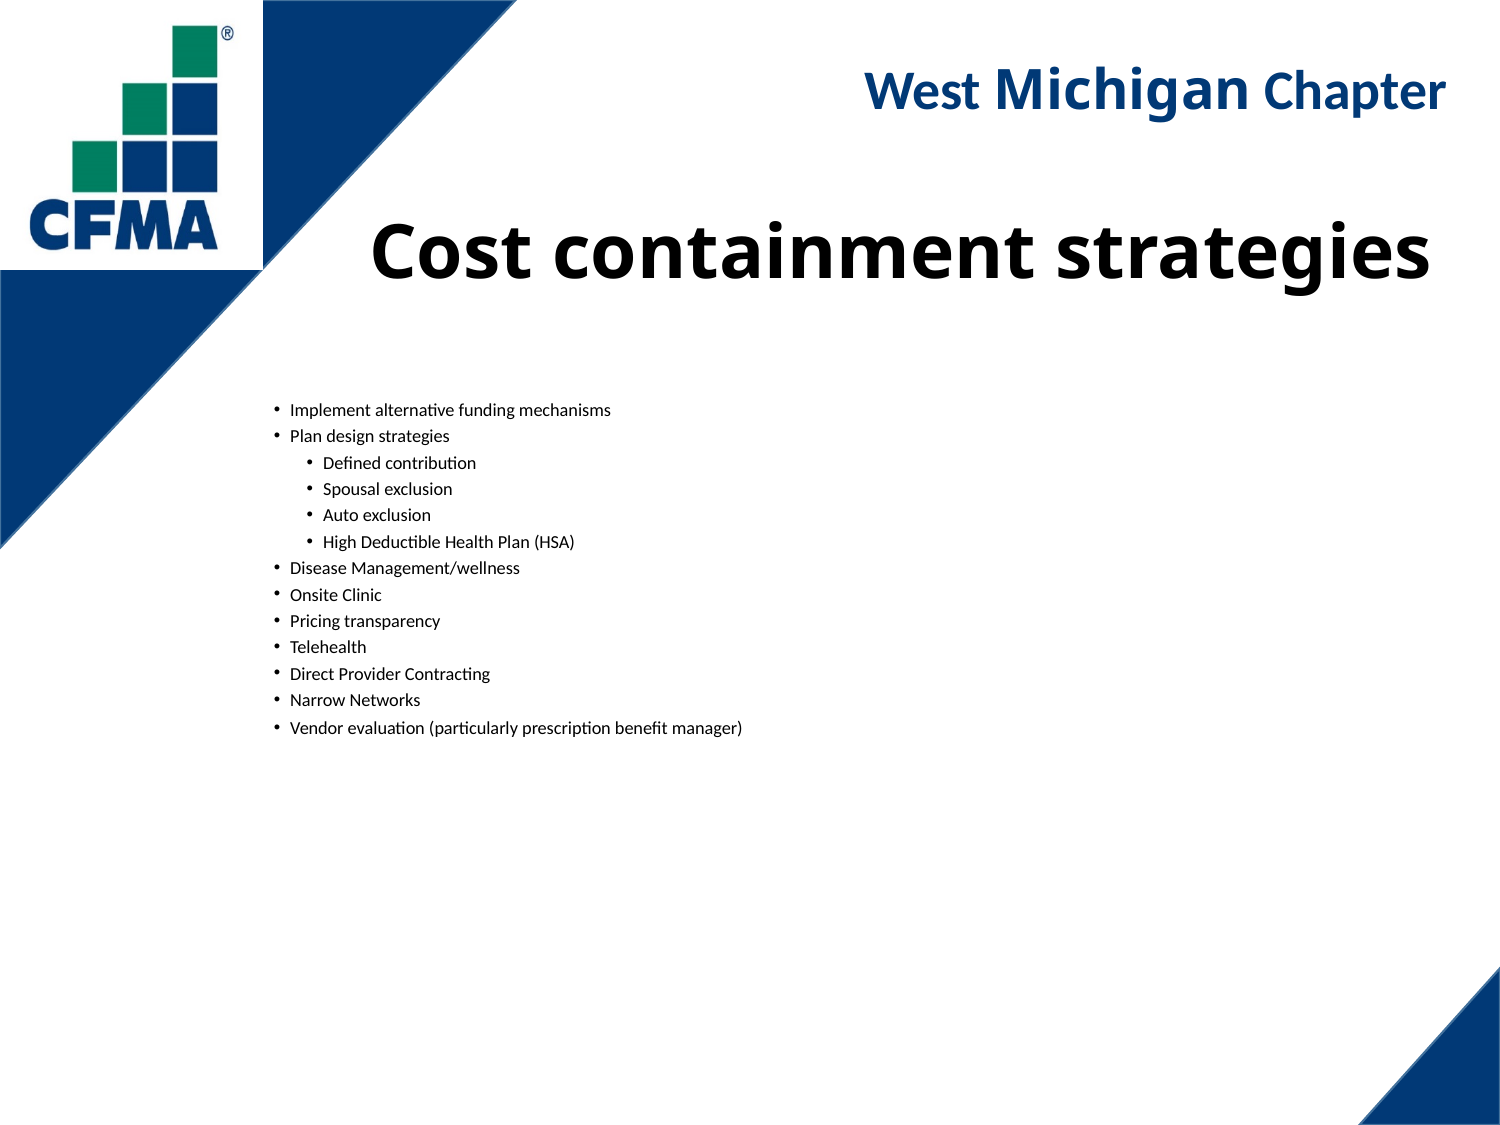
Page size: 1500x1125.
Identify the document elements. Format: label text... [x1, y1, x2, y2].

title Cost containment strategies [354, 206, 1500, 334]
picture [0, 0, 263, 270]
list Implement alternative funding mechanisms Plan design strategies Defined contribution Spousal exclusion Auto exclusion High Deductible Health Plan (HSA) Disease Management/wellness Onsite Clinic Pricing transparency Telehealth Direct Provider Contracting Narrow Networks Vendor evaluation (particularly prescription benefit manager) [258, 386, 1500, 776]
